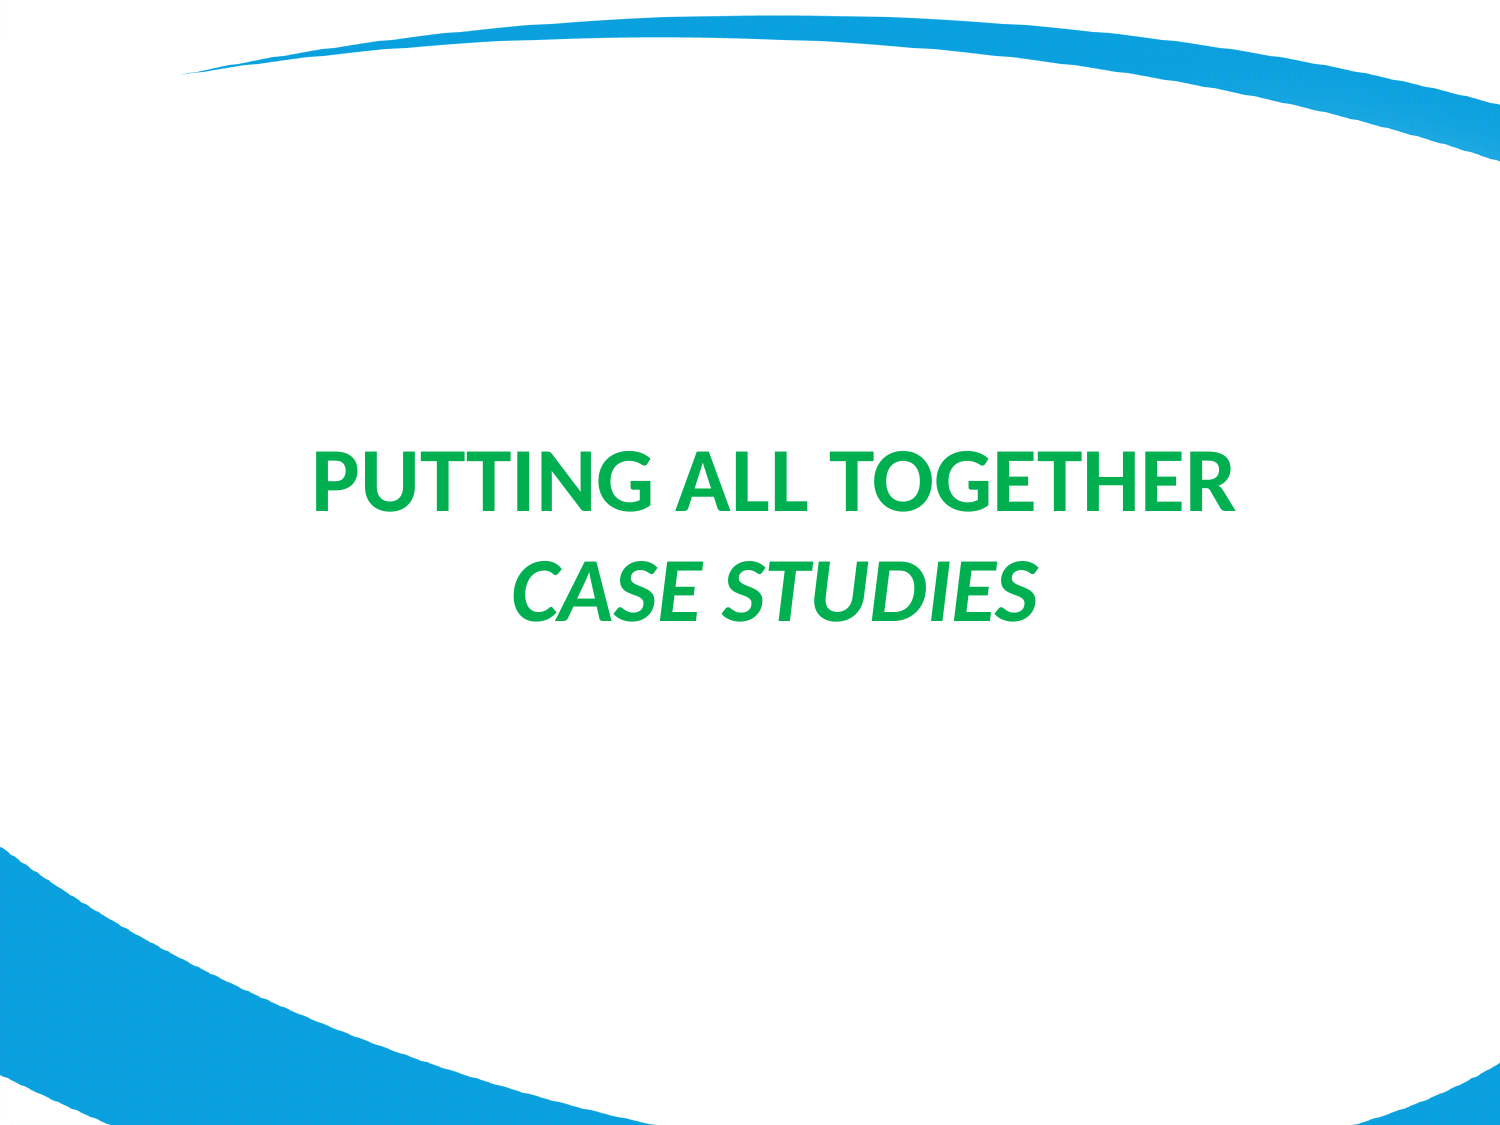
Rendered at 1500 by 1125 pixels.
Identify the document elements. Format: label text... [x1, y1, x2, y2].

title Putting all together Case Studies [137, 412, 1413, 636]
